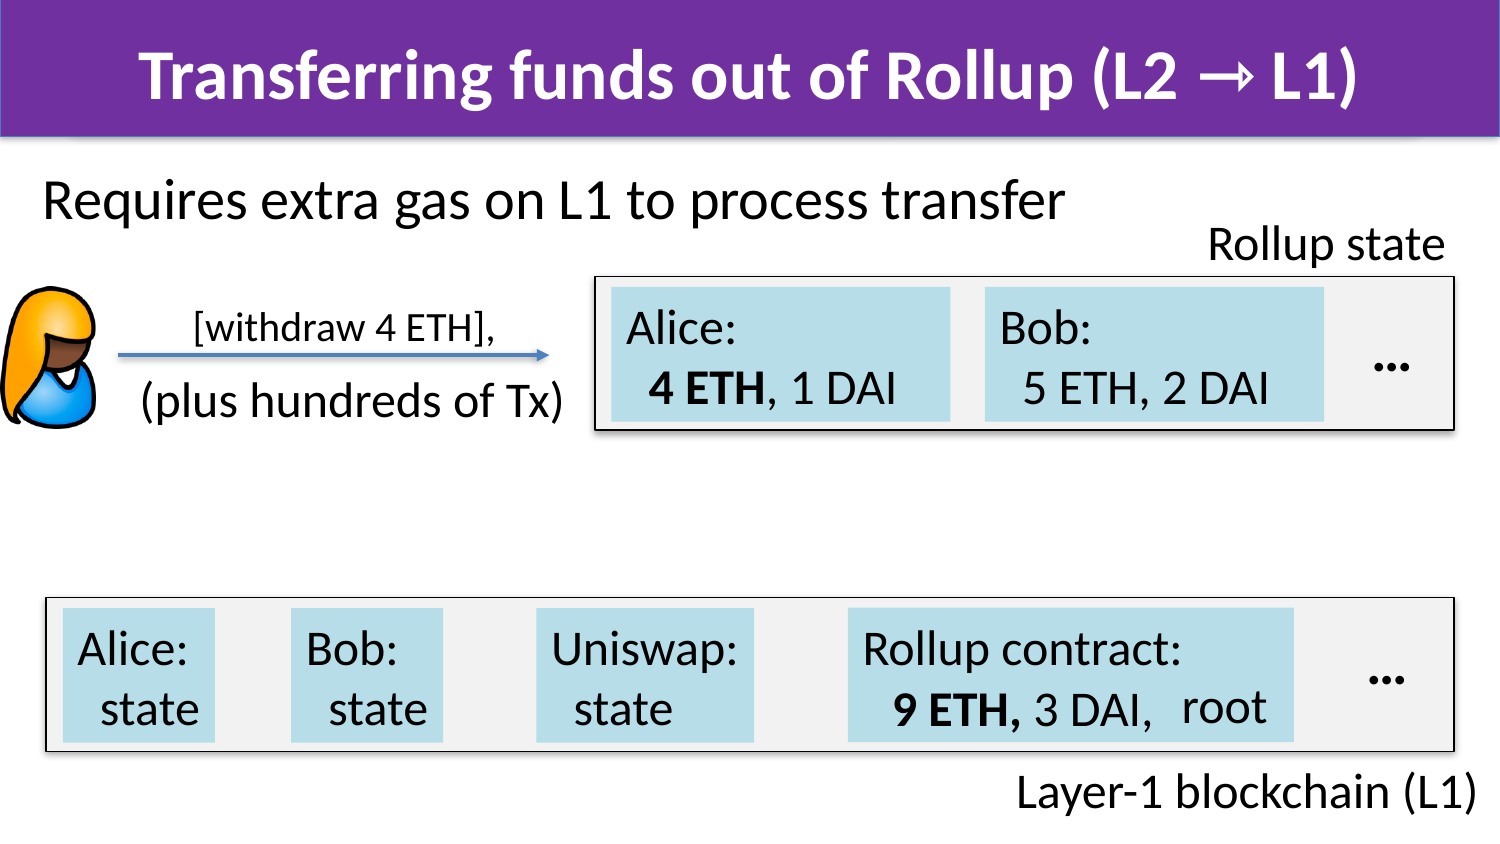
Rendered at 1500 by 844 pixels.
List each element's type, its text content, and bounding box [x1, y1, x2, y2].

text_box Rollup state [1192, 203, 1464, 278]
text_box … [1351, 618, 1423, 704]
title Transferring funds out of Rollup (L2 ⇾ L1) [75, 20, 1425, 123]
text_box Bob: state [291, 608, 444, 743]
text_box Alice: 4 ETH, 1 DAI [611, 286, 951, 422]
text_box Layer-1 blockchain (L1) [1001, 751, 1494, 827]
text_box Rollup contract: [847, 607, 1294, 743]
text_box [0, 286, 583, 436]
text_box Uniswap: state [536, 608, 755, 743]
text_box Requires extra gas on L1 to process transfer [28, 153, 1083, 239]
text_box root [1166, 666, 1283, 741]
text_box 9 ETH, 3 DAI, [877, 668, 1169, 744]
text_box … [1356, 306, 1428, 391]
text_box Alice: state [62, 608, 215, 743]
text_box [594, 276, 1455, 431]
text_box [45, 597, 1455, 752]
text_box Bob: 5 ETH, 2 DAI [984, 286, 1325, 422]
